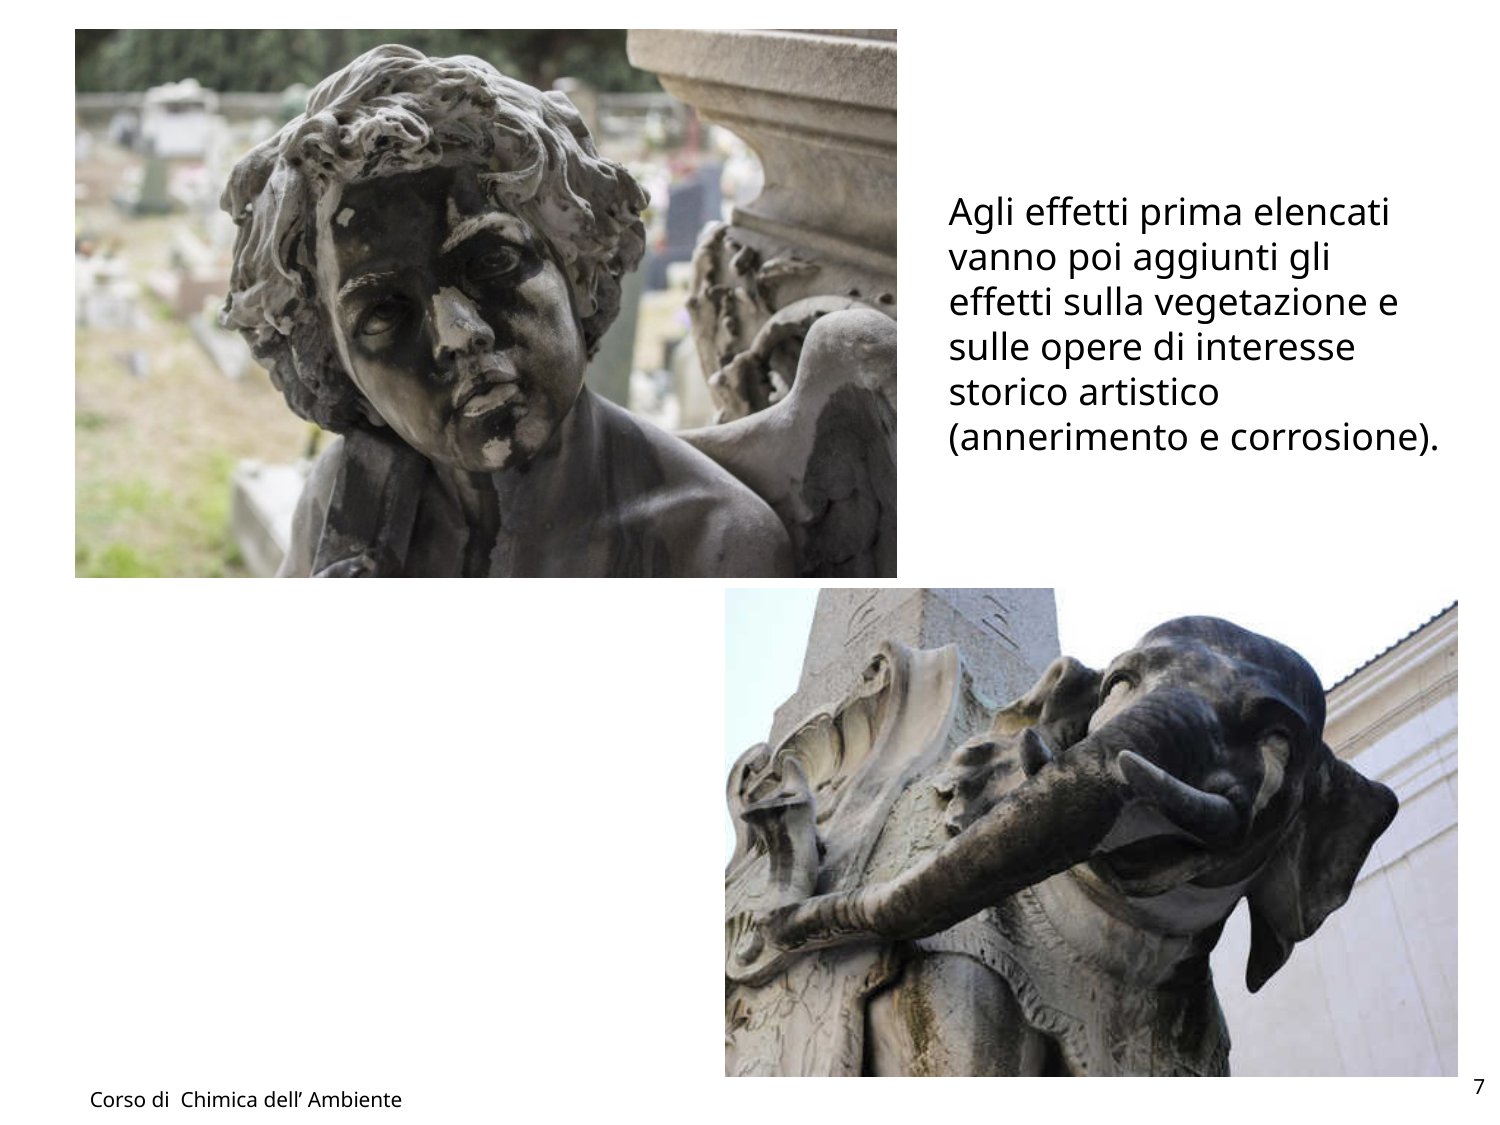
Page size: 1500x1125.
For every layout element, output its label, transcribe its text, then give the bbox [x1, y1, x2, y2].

picture [74, 29, 897, 578]
picture [724, 588, 1458, 1077]
text_box Corso di Chimica dell’ Ambiente [75, 1079, 703, 1125]
text_box 7 [1424, 1066, 1500, 1117]
text_box Agli effetti prima elencati vanno poi aggiunti gli effetti sulla vegetazione e sulle opere di interesse storico artistico (annerimento e corrosione). [933, 180, 1458, 466]
